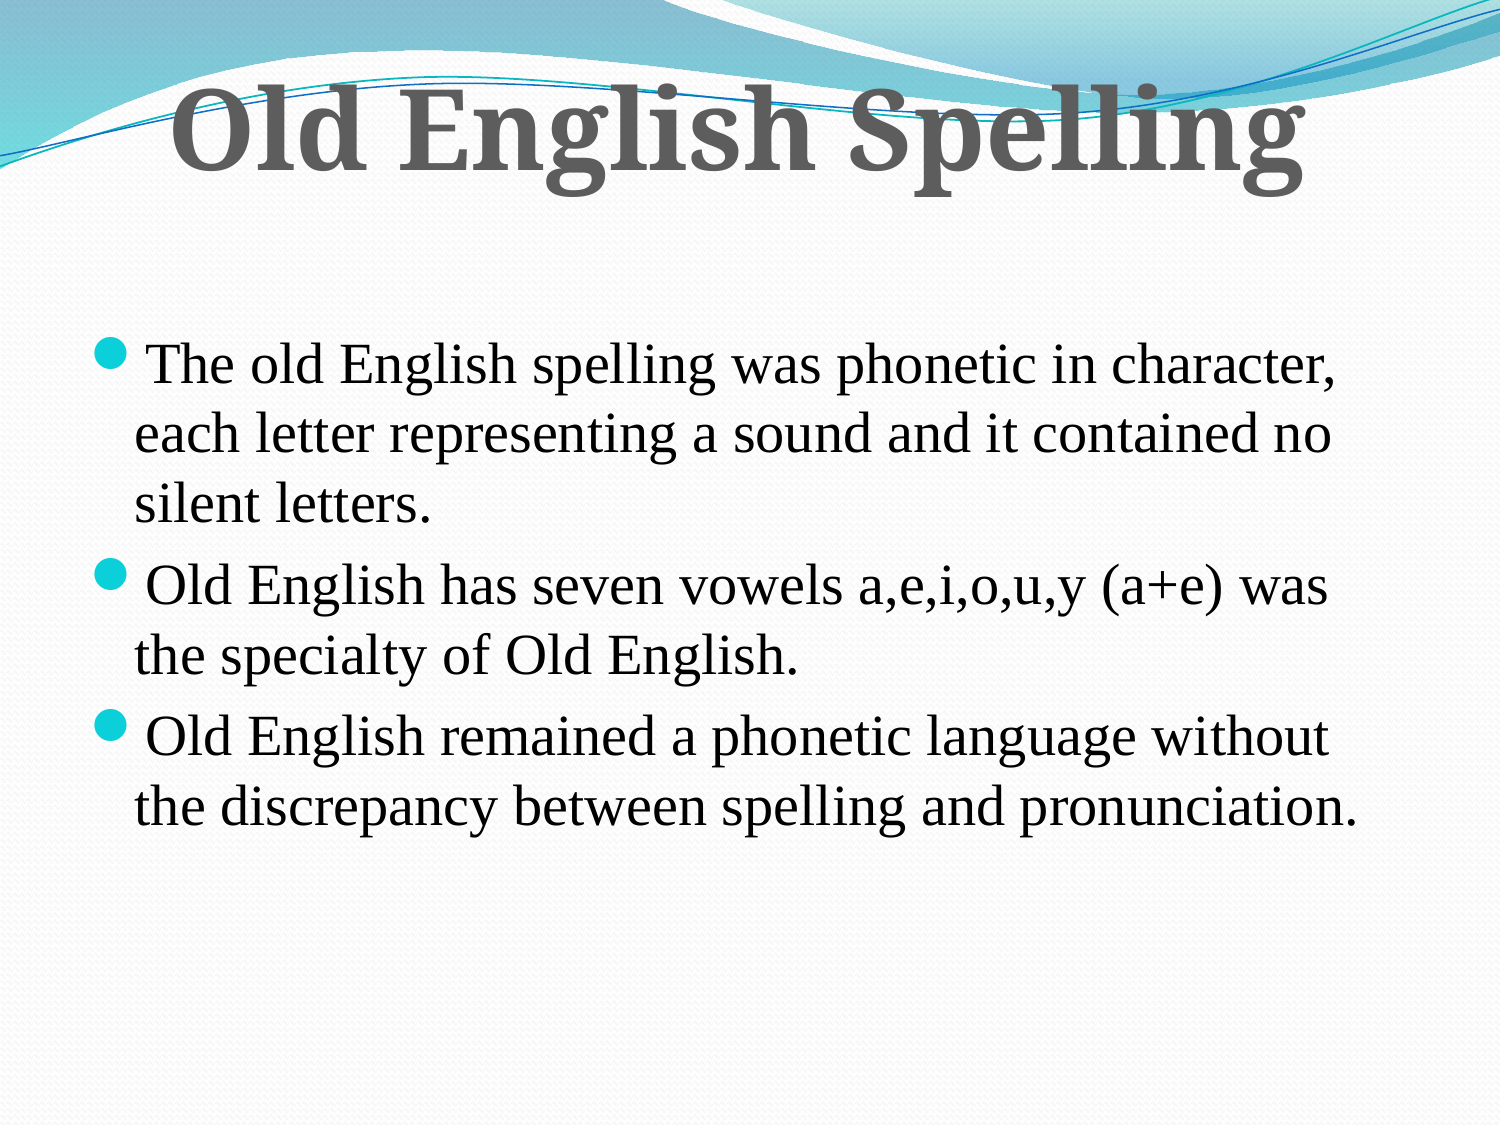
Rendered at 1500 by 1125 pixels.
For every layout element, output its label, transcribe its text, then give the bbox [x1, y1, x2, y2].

list The old English spelling was phonetic in character, each letter representing a sound and it contained no silent letters. Old English has seven vowels a,e,i,o,u,y (a+e) was the specialty of Old English. Old English remained a phonetic language without the discrepancy between spelling and pronunciation. [75, 317, 1425, 1038]
text_box Old English Spelling [125, 49, 1350, 200]
